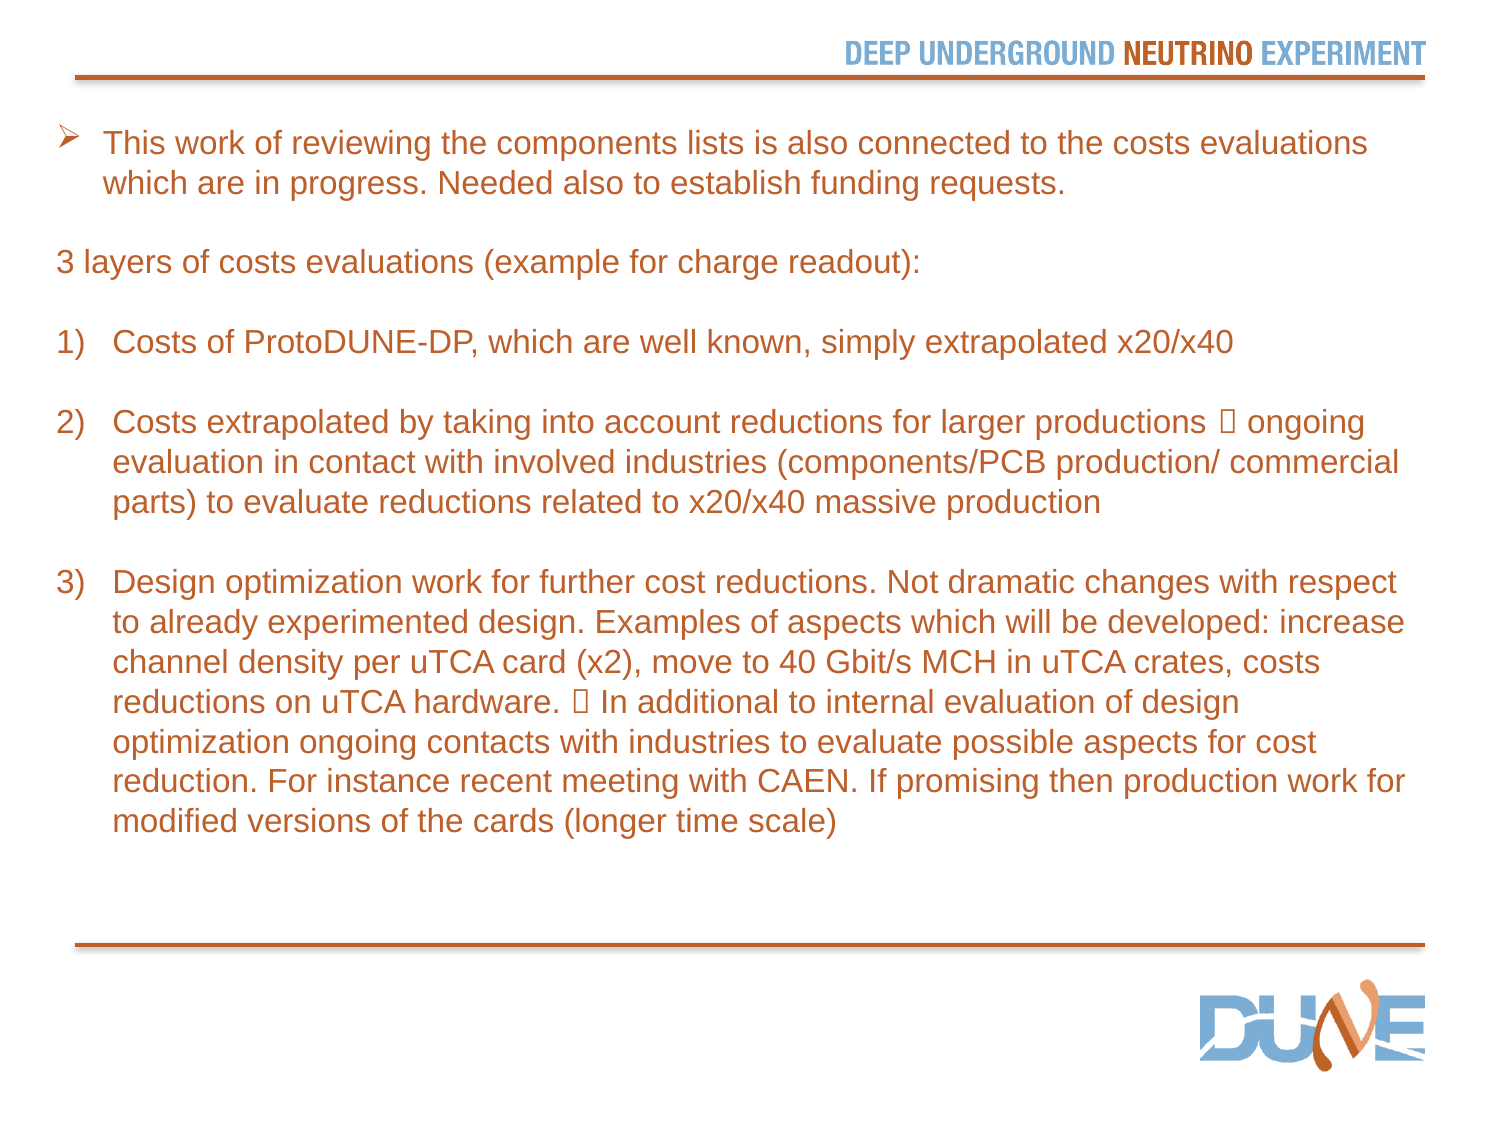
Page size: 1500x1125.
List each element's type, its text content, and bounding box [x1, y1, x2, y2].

picture [842, 34, 1433, 70]
picture [1200, 979, 1425, 1072]
text_box This work of reviewing the components lists is also connected to the costs evaluations which are in progress. Needed also to establish funding requests. 3 layers of costs evaluations (example for charge readout): Costs of ProtoDUNE-DP, which are well known, simply extrapolated x20/x40 Costs extrapolated by taking into account reductions for larger productions  ongoing evaluation in contact with involved industries (components/PCB production/ commercial parts) to evaluate reductions related to x20/x40 massive production Design optimization work for further cost reductions. Not dramatic changes with respect to already experimented design. Examples of aspects which will be developed: increase channel density per uTCA card (x2), move to 40 Gbit/s MCH in uTCA crates, costs reductions on uTCA hardware.  In additional to internal evaluation of design optimization ongoing contacts with industries to evaluate possible aspects for cost reduction. For instance recent meeting with CAEN. If promising then production work for modified versions of the cards (longer time scale) [41, 113, 1436, 927]
